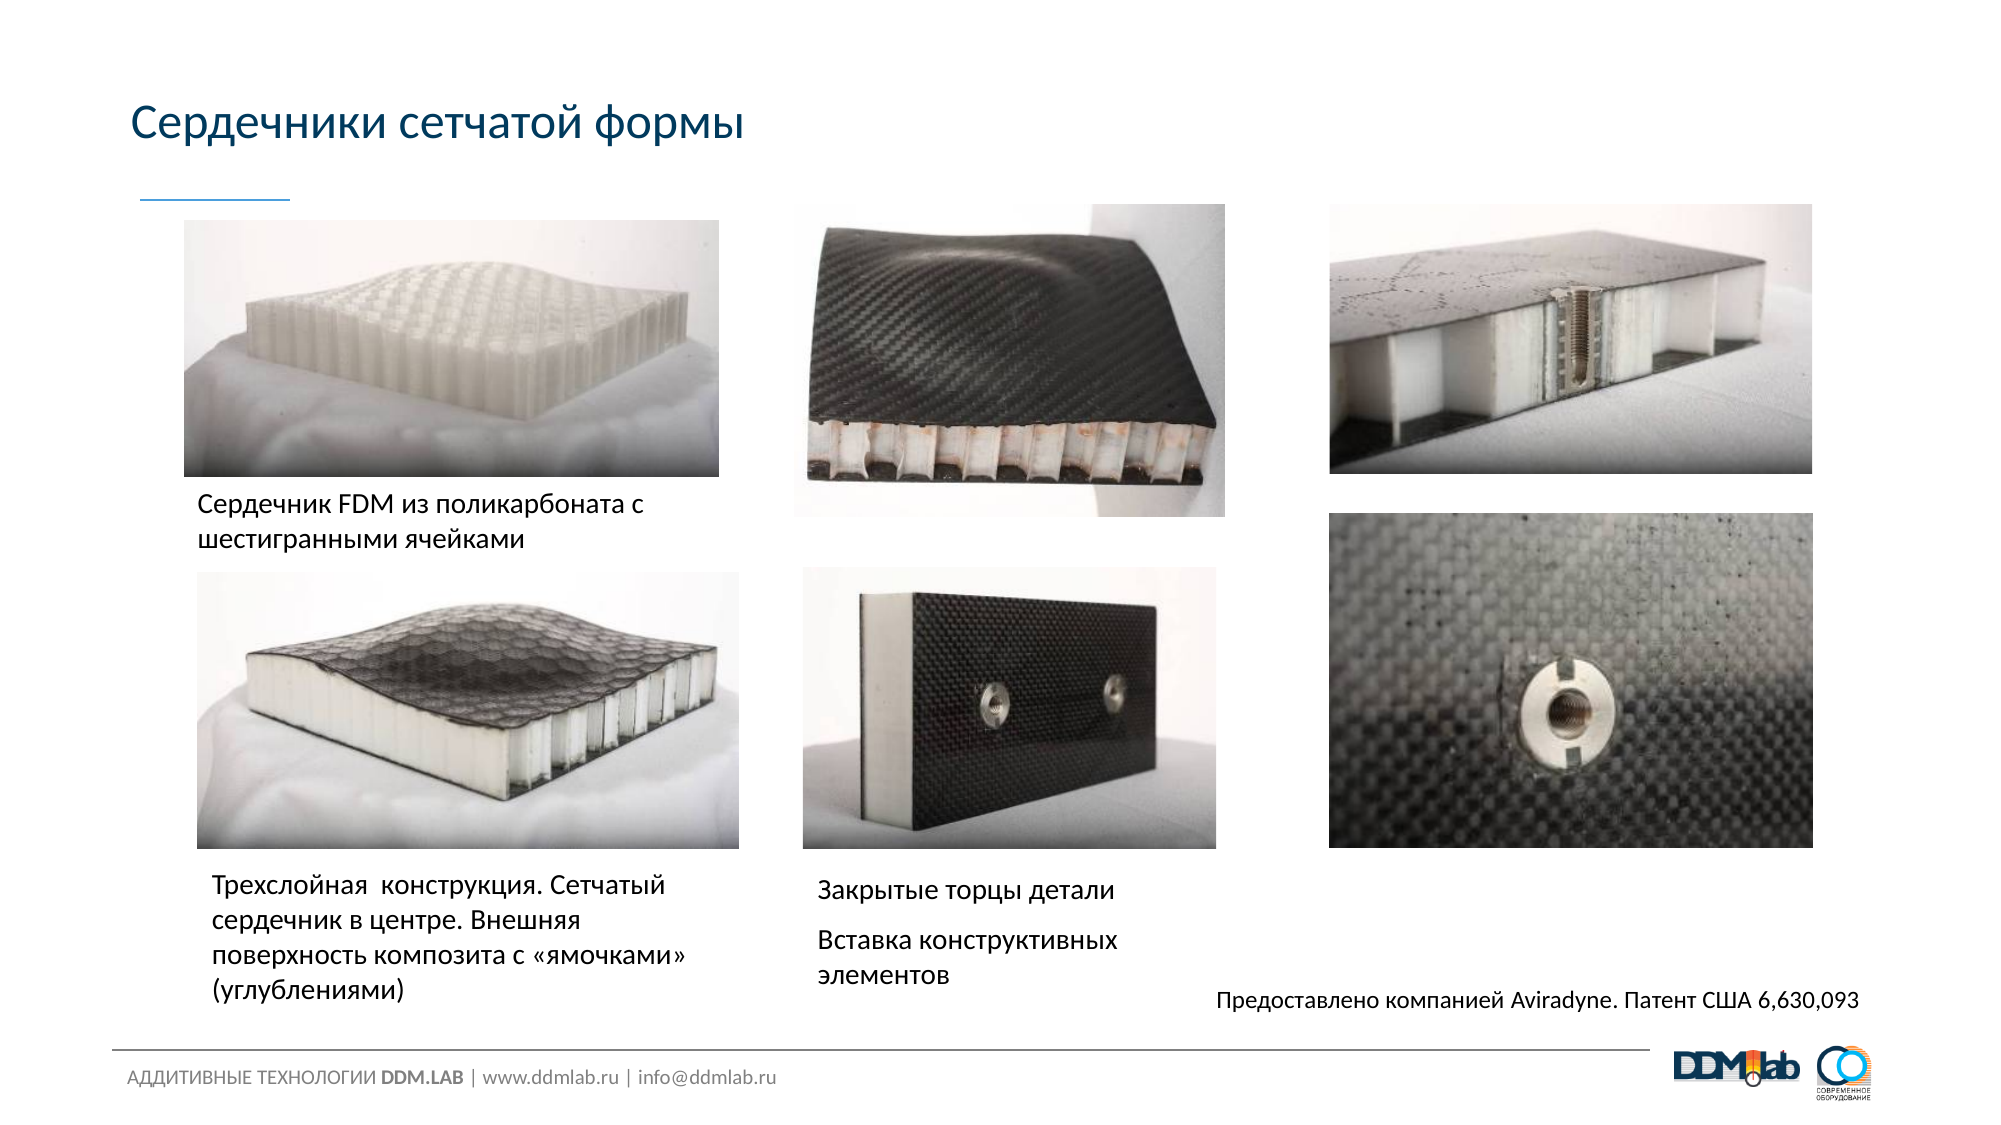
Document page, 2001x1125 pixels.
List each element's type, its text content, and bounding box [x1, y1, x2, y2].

text_box Сердечник FDM из поликарбоната с шестигранными ячейками [182, 477, 717, 562]
text_box Предоставлено компанией Aviradyne. Патент США 6,630,093 [919, 981, 1875, 1021]
picture [184, 220, 719, 478]
picture [1811, 1042, 1875, 1105]
text_box Трехслойная конструкция. Сетчатый сердечник в центре. Внешняя поверхность композита с «ямочками» (углублениями) [197, 858, 738, 1013]
picture [1674, 1050, 1800, 1087]
picture [794, 204, 1226, 518]
picture [1329, 513, 1813, 848]
text_box Закрытые торцы детали Вставка конструктивных элементов [802, 863, 1217, 998]
list Сердечники сетчатой формы [116, 88, 1875, 189]
picture [197, 572, 739, 849]
picture [1329, 204, 1813, 474]
picture [802, 567, 1217, 849]
